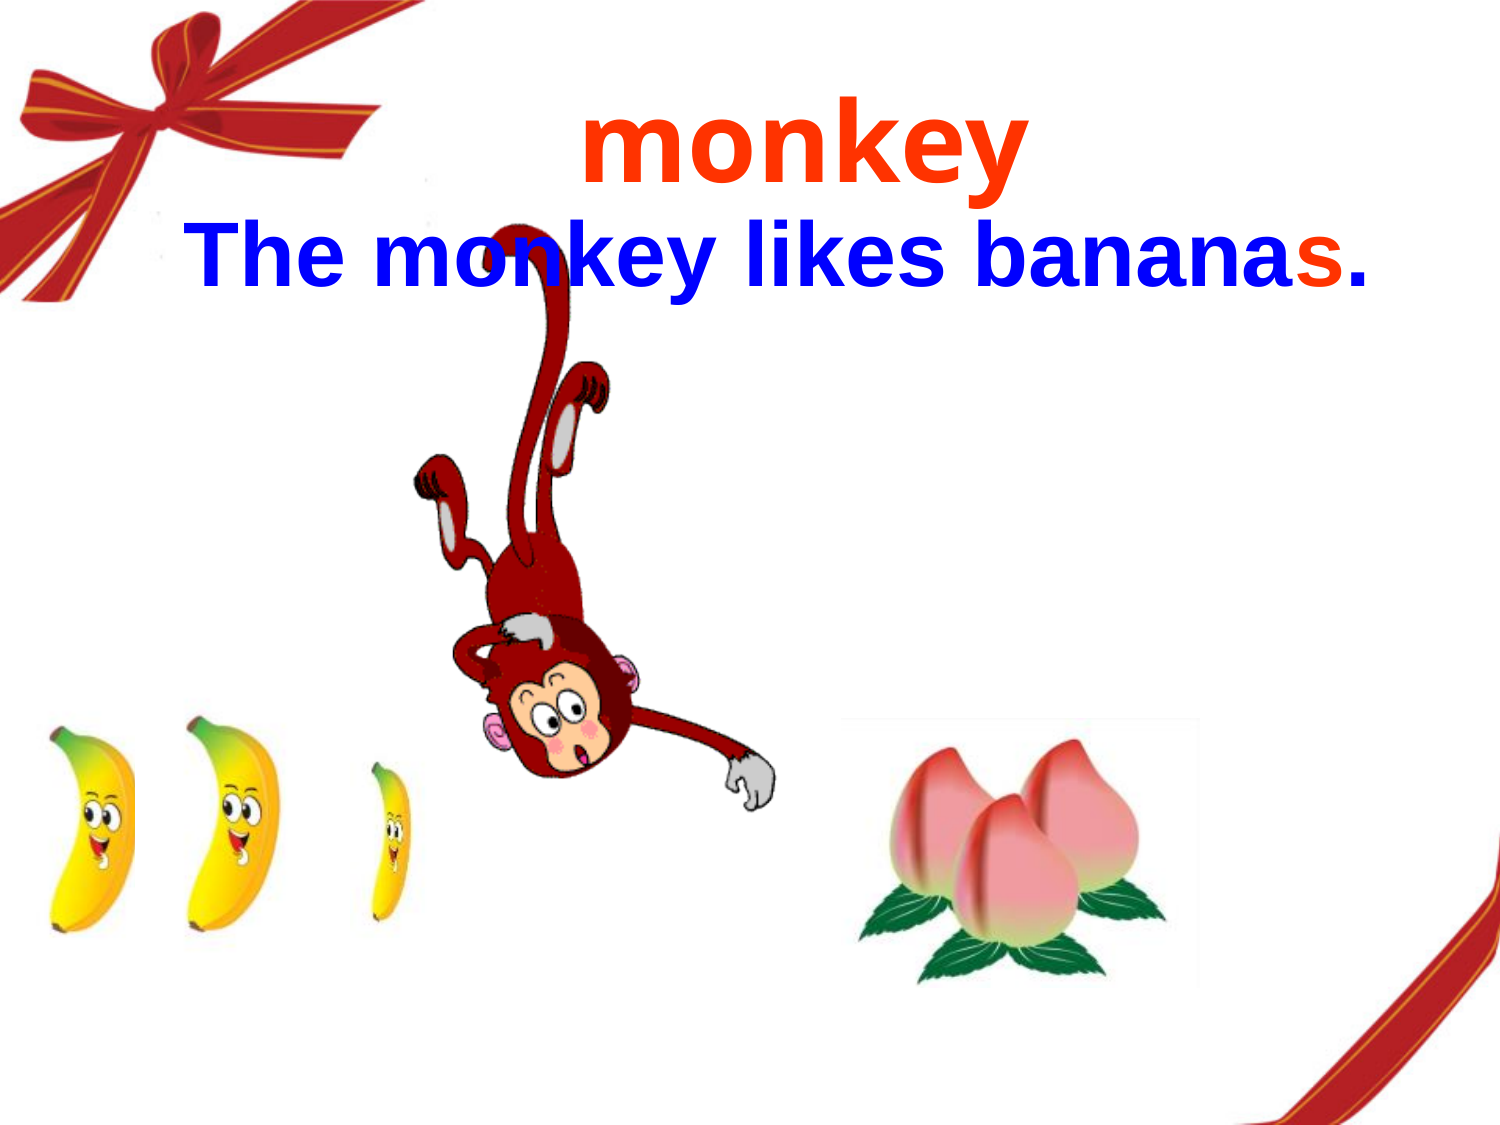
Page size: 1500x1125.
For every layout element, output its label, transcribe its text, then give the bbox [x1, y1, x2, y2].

picture [0, 0, 1500, 1125]
text_box The monkey likes bananas. [168, 187, 1386, 313]
text_box monkey [562, 62, 1075, 187]
